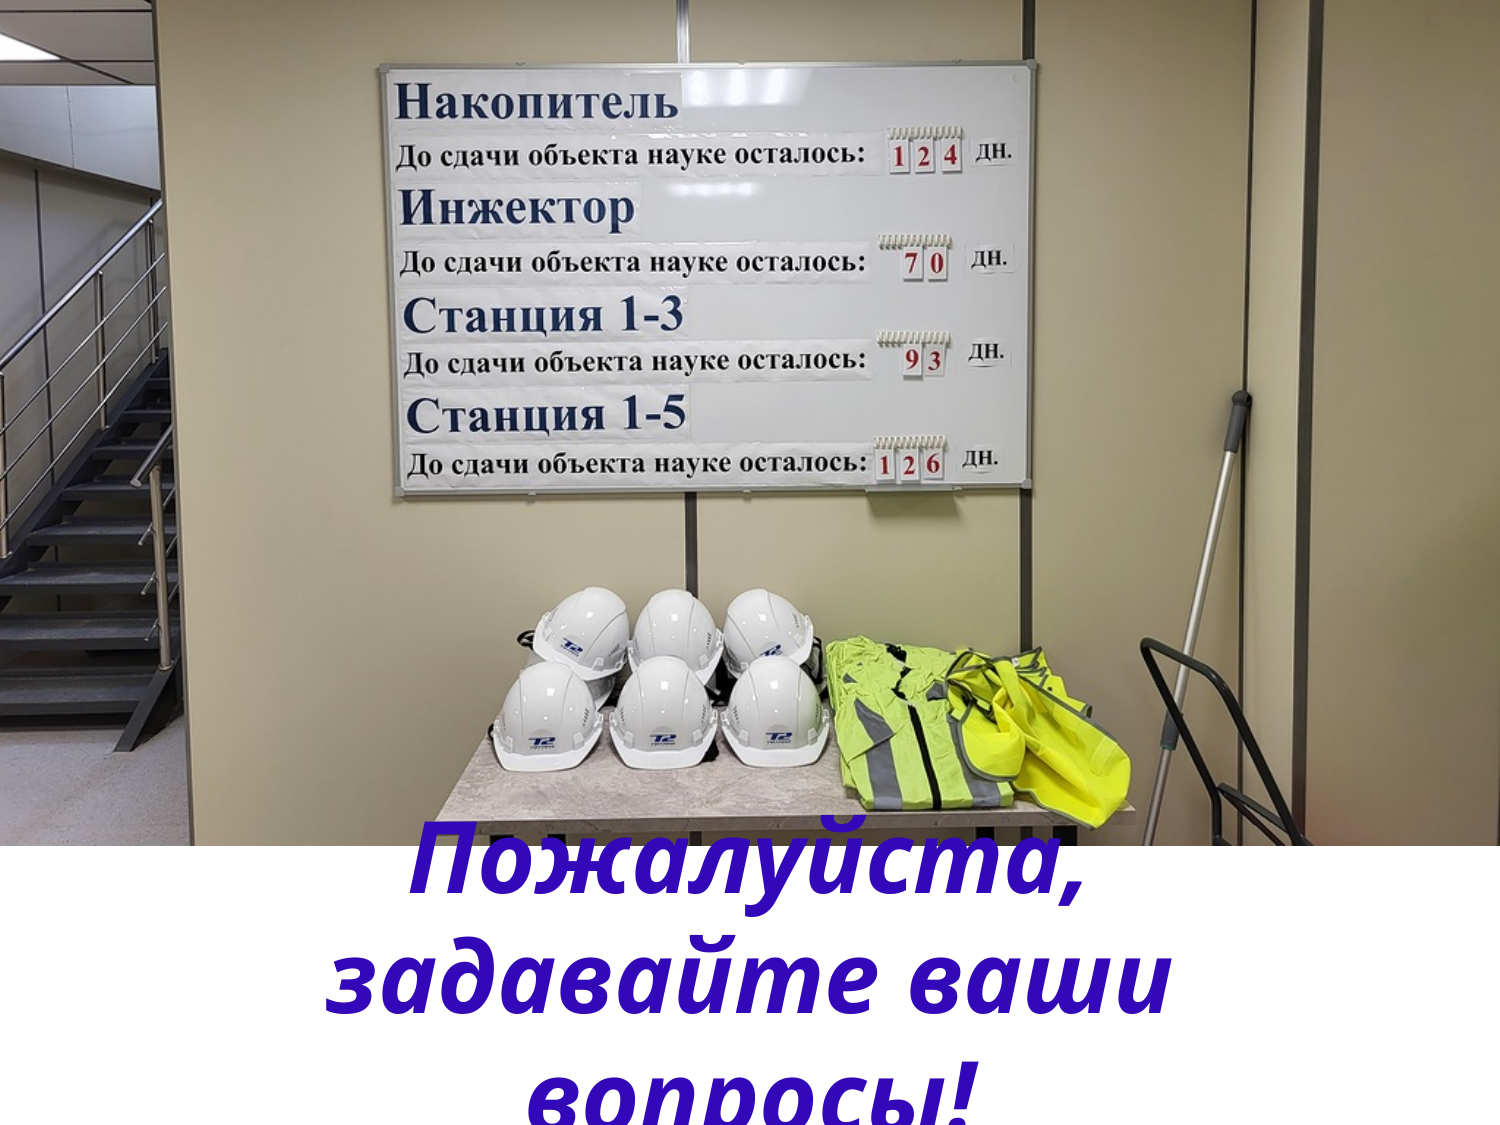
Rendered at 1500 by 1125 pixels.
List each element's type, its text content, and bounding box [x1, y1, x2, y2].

picture [0, 0, 1500, 846]
text_box Пожалуйста, задавайте ваши вопросы! [112, 854, 1388, 1125]
